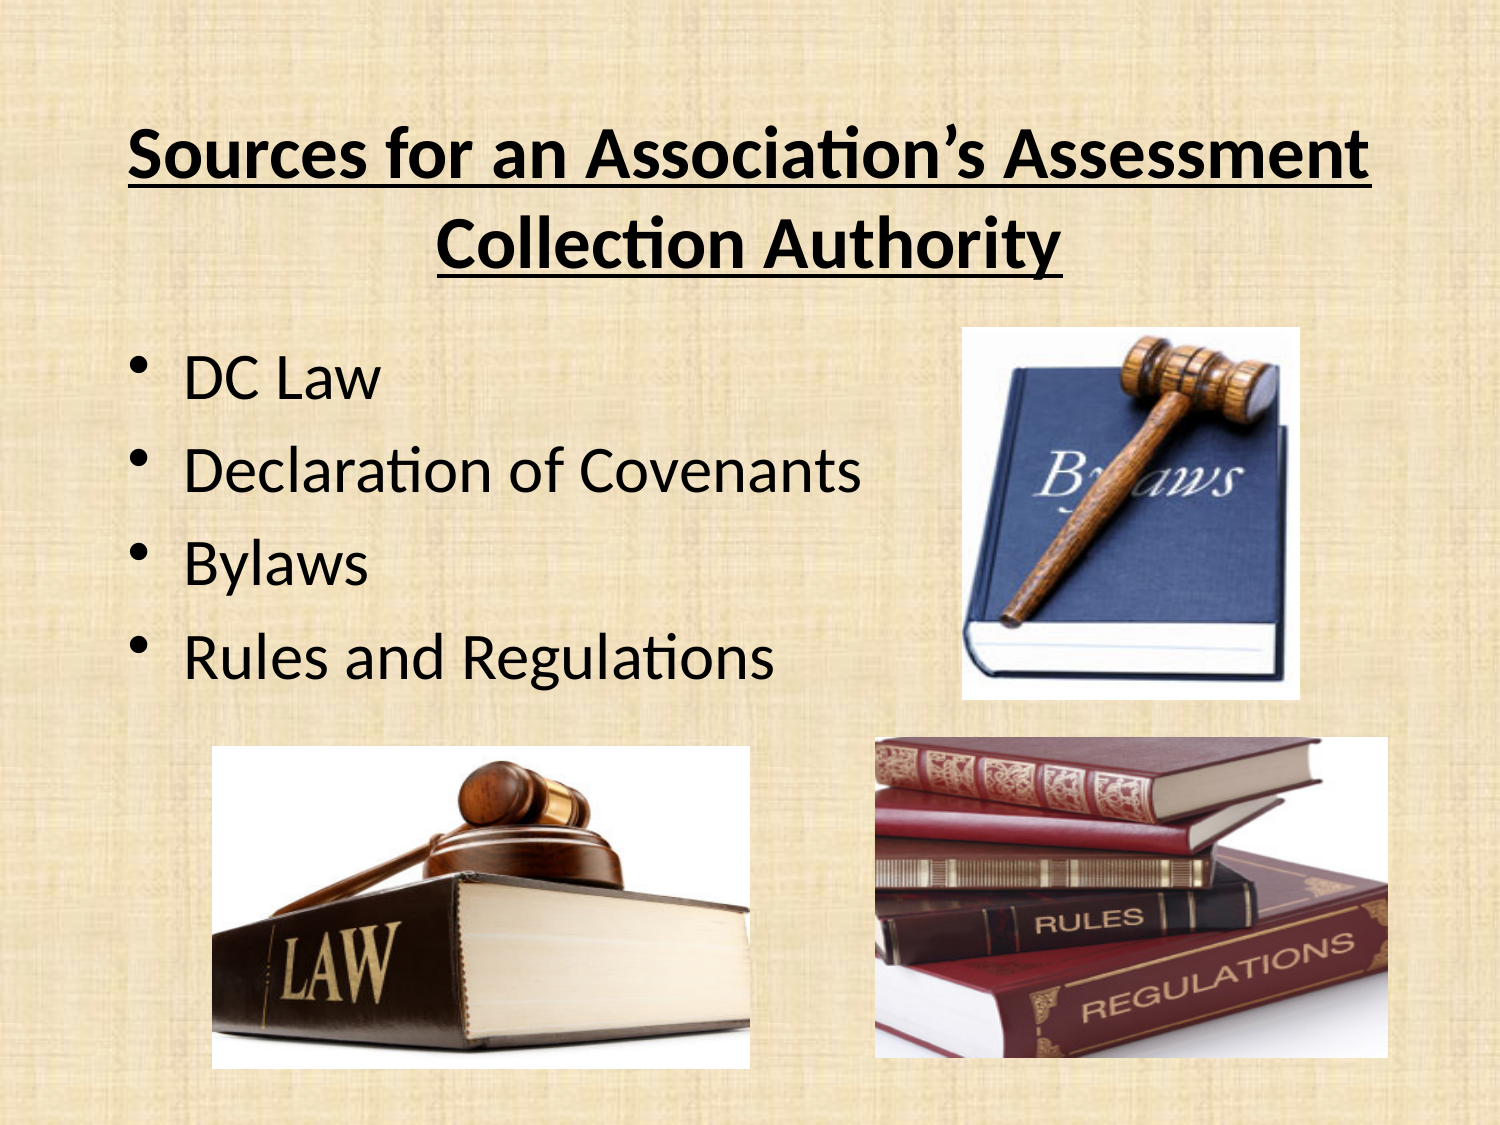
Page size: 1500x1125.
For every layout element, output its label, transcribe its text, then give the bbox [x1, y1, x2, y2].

picture [874, 737, 1388, 1058]
list DC Law Declaration of Covenants Bylaws Rules and Regulations [112, 324, 1388, 1001]
picture [212, 746, 751, 1069]
picture [962, 327, 1301, 701]
title Sources for an Association’s Assessment Collection Authority [112, 99, 1388, 288]
